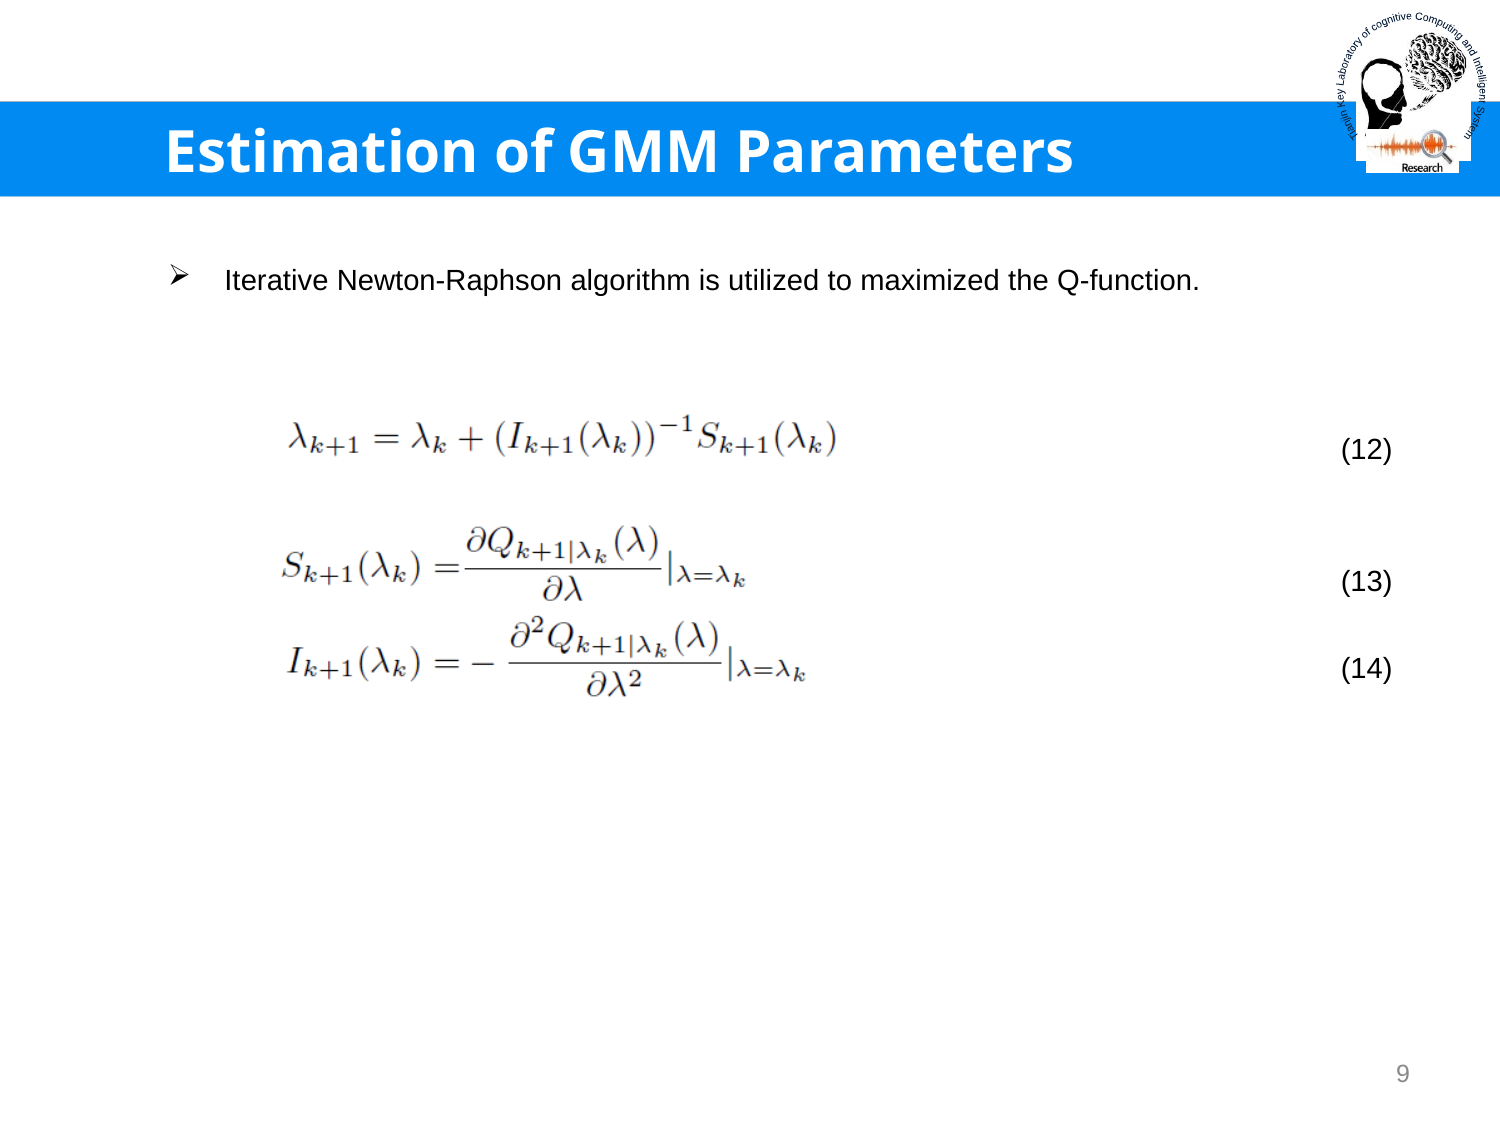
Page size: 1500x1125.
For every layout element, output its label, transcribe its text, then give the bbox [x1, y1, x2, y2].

picture [277, 517, 813, 704]
slide_number 9 [1074, 1072, 1426, 1103]
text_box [1340, 0, 1483, 173]
text_box (12) (13) (14) [1326, 414, 1408, 692]
text_box Iterative Newton-Raphson algorithm is utilized to maximized the Q-function. [78, 245, 1429, 1072]
text_box Estimation of GMM Parameters [0, 101, 1500, 197]
picture [277, 407, 851, 467]
